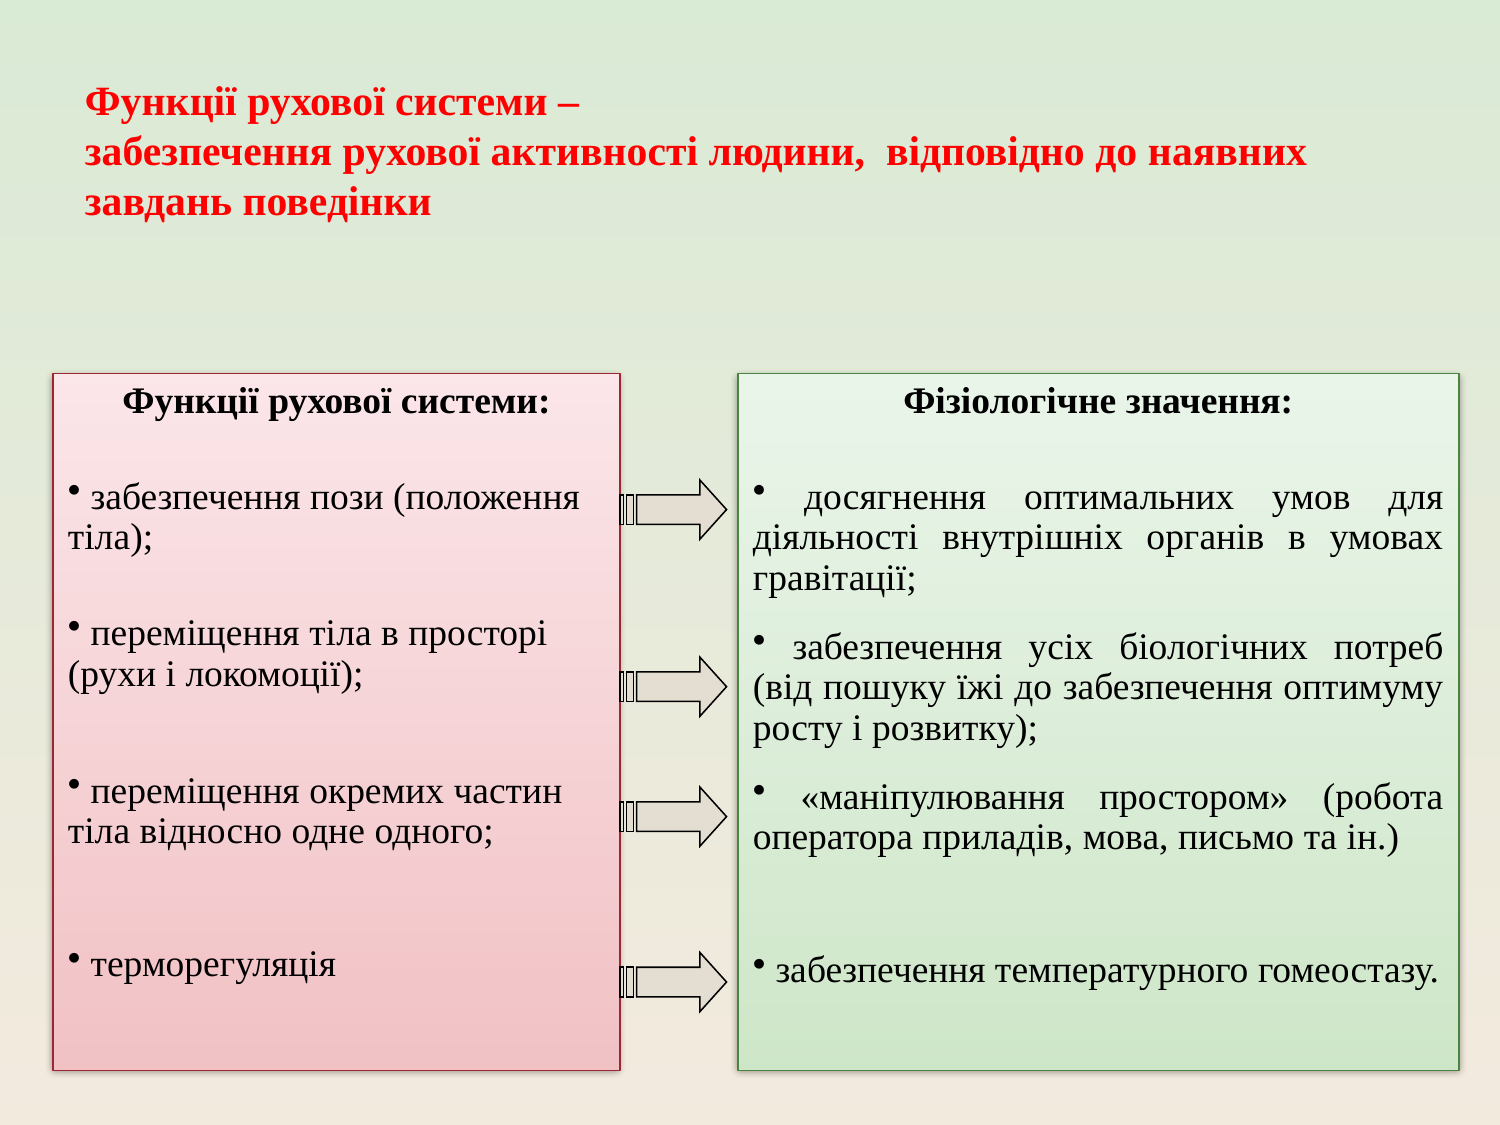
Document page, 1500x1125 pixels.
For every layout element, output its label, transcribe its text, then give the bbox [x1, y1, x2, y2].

text_box Фізіологічне значення: досягнення оптимальних умов для діяльності внутрішніх органів в умовах гравітації; забезпечення усіх біологічних потреб (від пошуку їжі до забезпечення оптимуму росту і розвитку); «маніпулювання простором» (робота оператора приладів, мова, письмо та ін.) забезпечення температурного гомеостазу. [737, 373, 1460, 1071]
text_box [636, 657, 727, 717]
text_box [620, 494, 624, 525]
title Функції рухової системи – забезпечення рухової активності людини, відповідно до наявних завдань поведінки [70, 42, 1407, 256]
text_box [636, 952, 727, 1012]
text_box [620, 801, 624, 832]
text_box [636, 787, 727, 847]
text_box [636, 480, 727, 540]
text_box [626, 967, 634, 997]
text_box [626, 671, 634, 702]
text_box [620, 967, 624, 997]
text_box [626, 494, 634, 525]
text_box Функції рухової системи: забезпечення пози (положення тіла); переміщення тіла в просторі (рухи і локомоції); переміщення окремих частин тіла відносно одне одного; терморегуляція [52, 373, 621, 1071]
text_box [620, 671, 624, 702]
text_box [626, 801, 634, 832]
